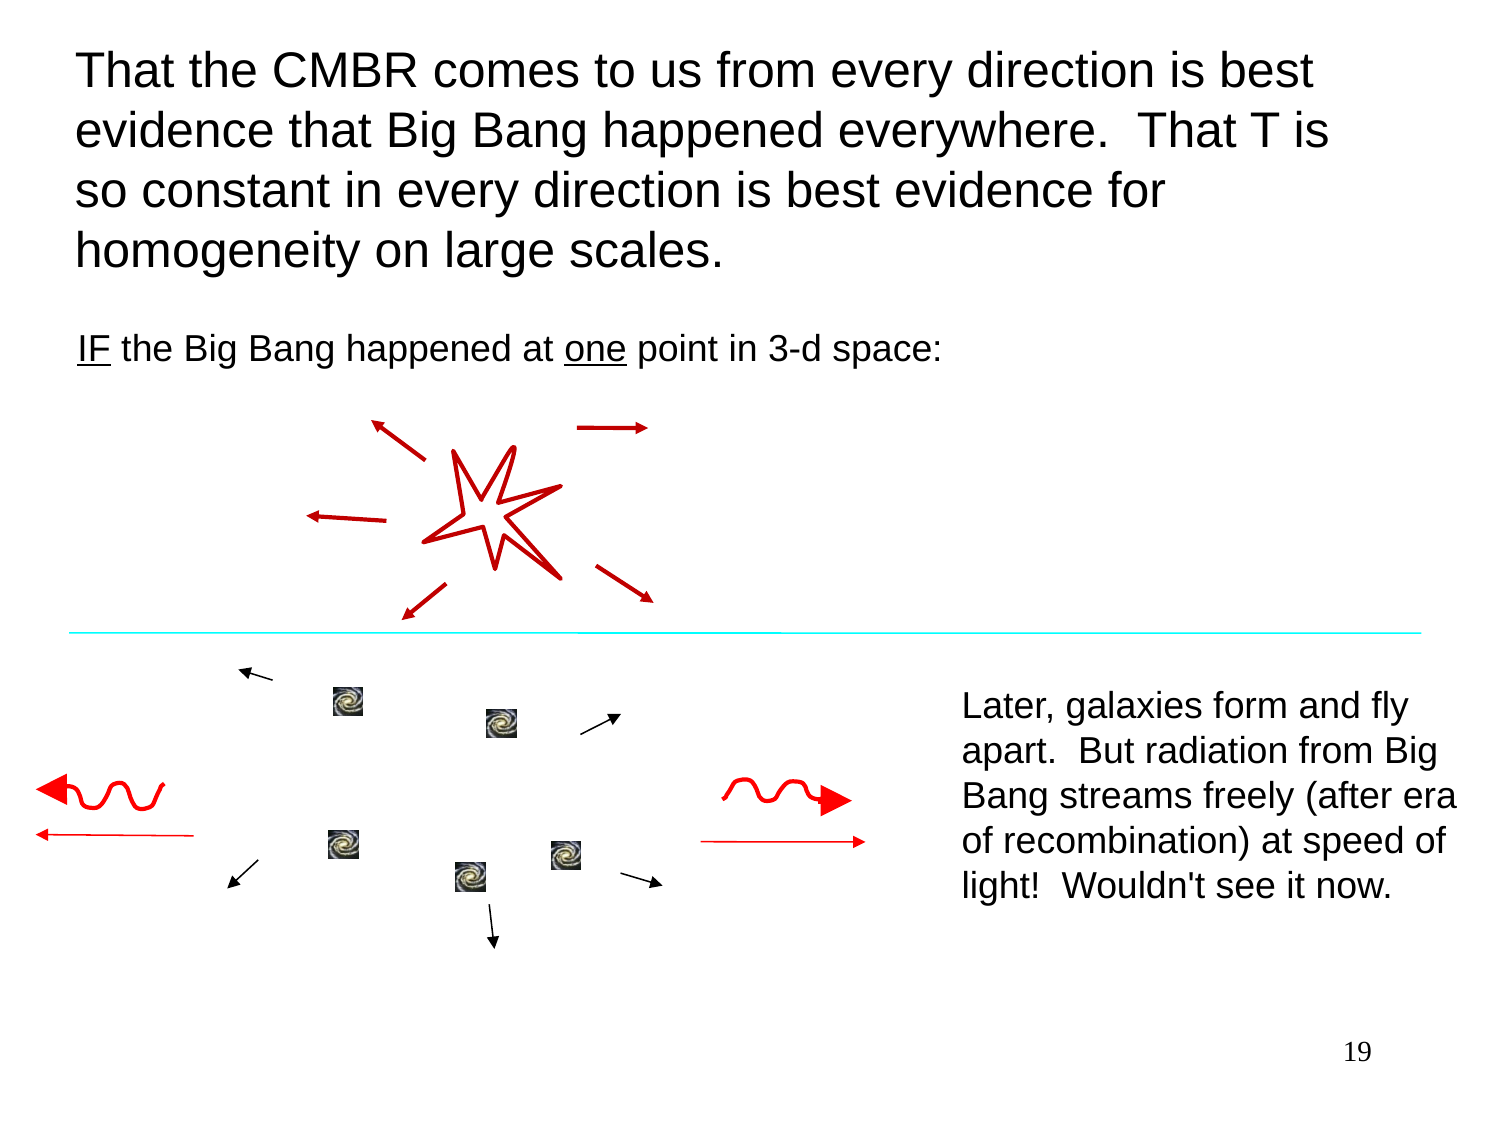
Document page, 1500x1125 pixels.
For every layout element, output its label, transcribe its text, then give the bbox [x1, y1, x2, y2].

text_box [35, 632, 1482, 950]
slide_number 19 [1074, 1024, 1388, 1101]
text_box That the CMBR comes to us from every direction is best evidence that Big Bang happened everywhere. That T is so constant in every direction is best evidence for homogeneity on large scales. [74, 37, 1337, 278]
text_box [77, 324, 1340, 621]
